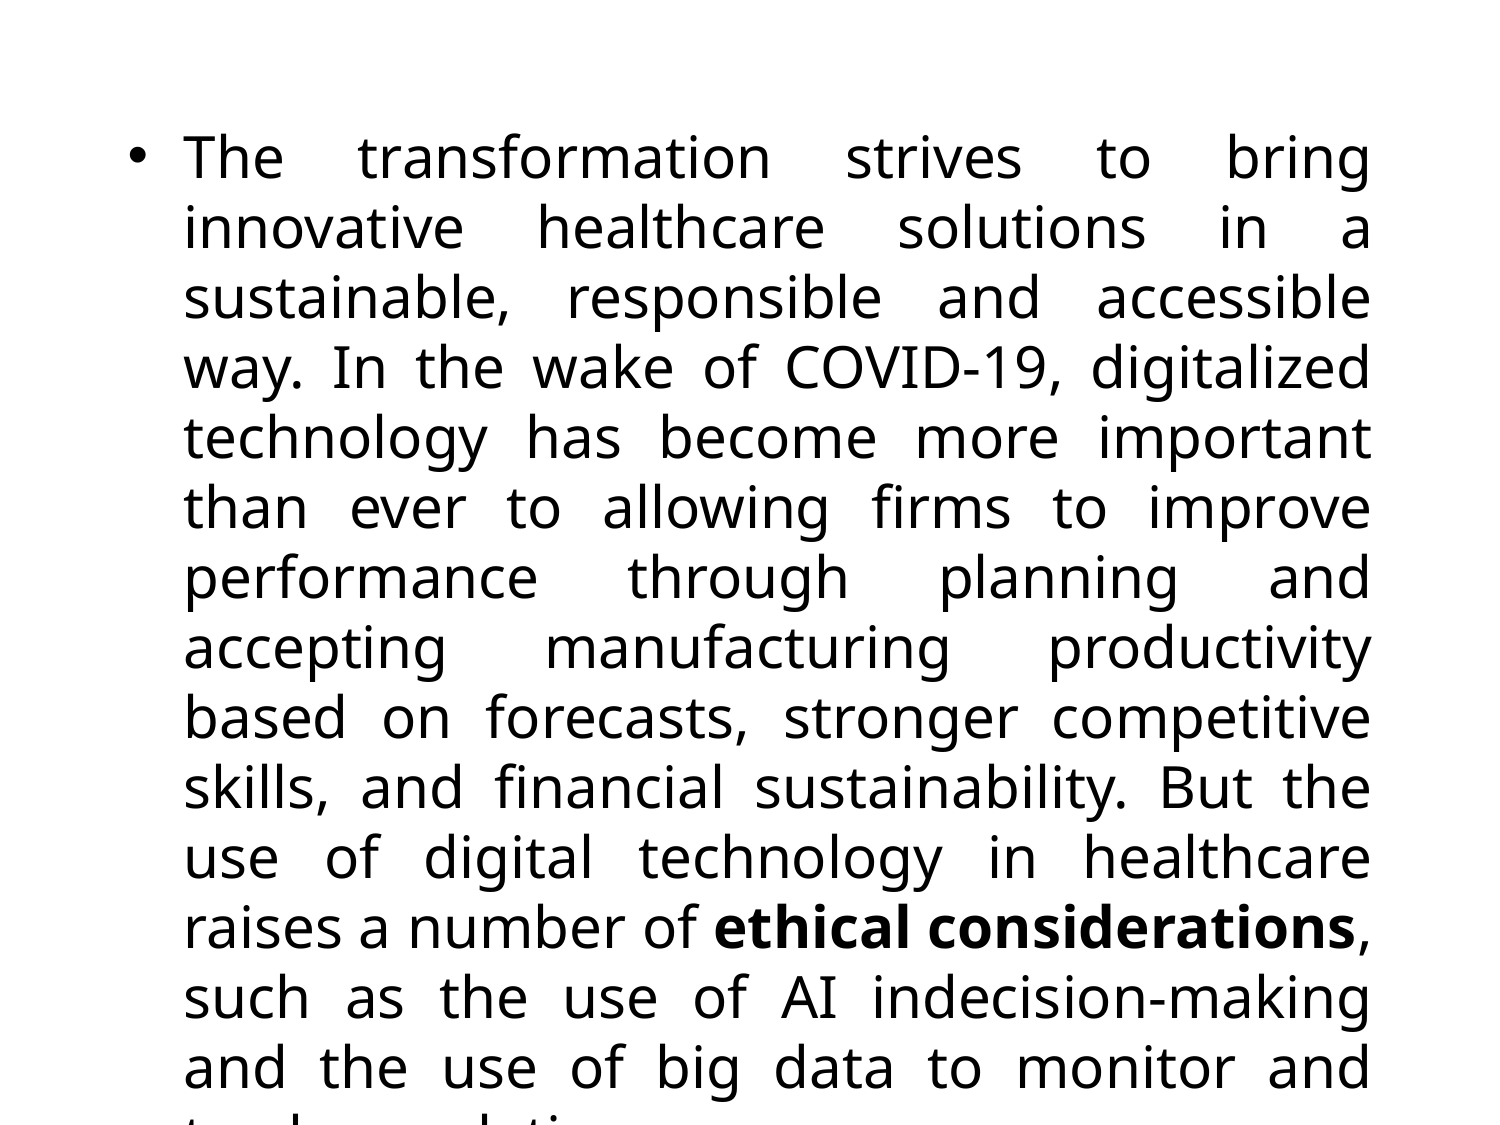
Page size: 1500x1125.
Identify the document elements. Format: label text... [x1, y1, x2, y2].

list The transformation strives to bring innovative healthcare solutions in a sustainable, responsible and accessible way. In the wake of COVID-19, digitalized technology has become more important than ever to allowing firms to improve performance through planning and accepting manufacturing productivity based on forecasts, stronger competitive skills, and financial sustainability. But the use of digital technology in healthcare raises a number of ethical considerations, such as the use of AI indecision-making and the use of big data to monitor and track populations. [112, 112, 1388, 1038]
